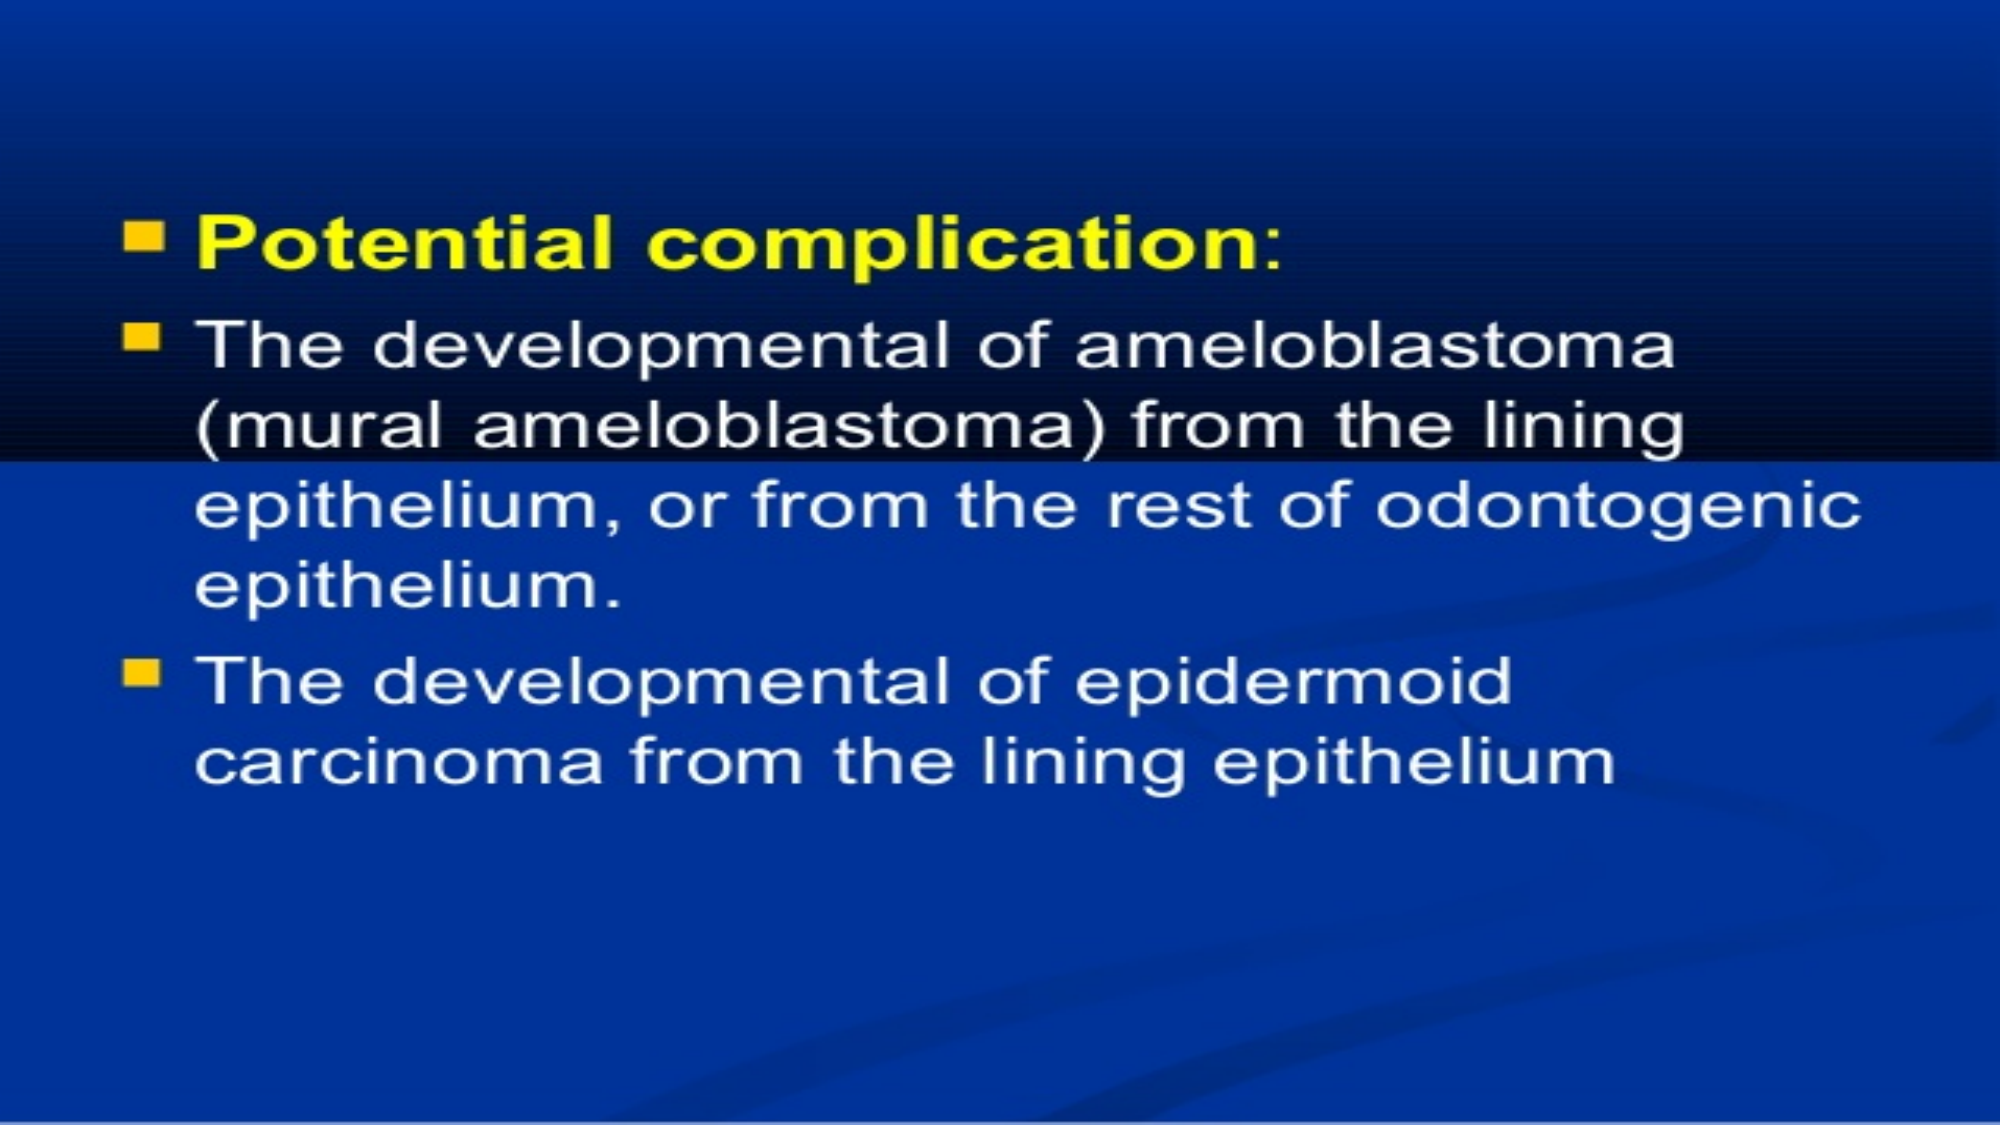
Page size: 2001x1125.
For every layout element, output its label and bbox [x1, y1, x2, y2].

list [0, 0, 2000, 1125]
